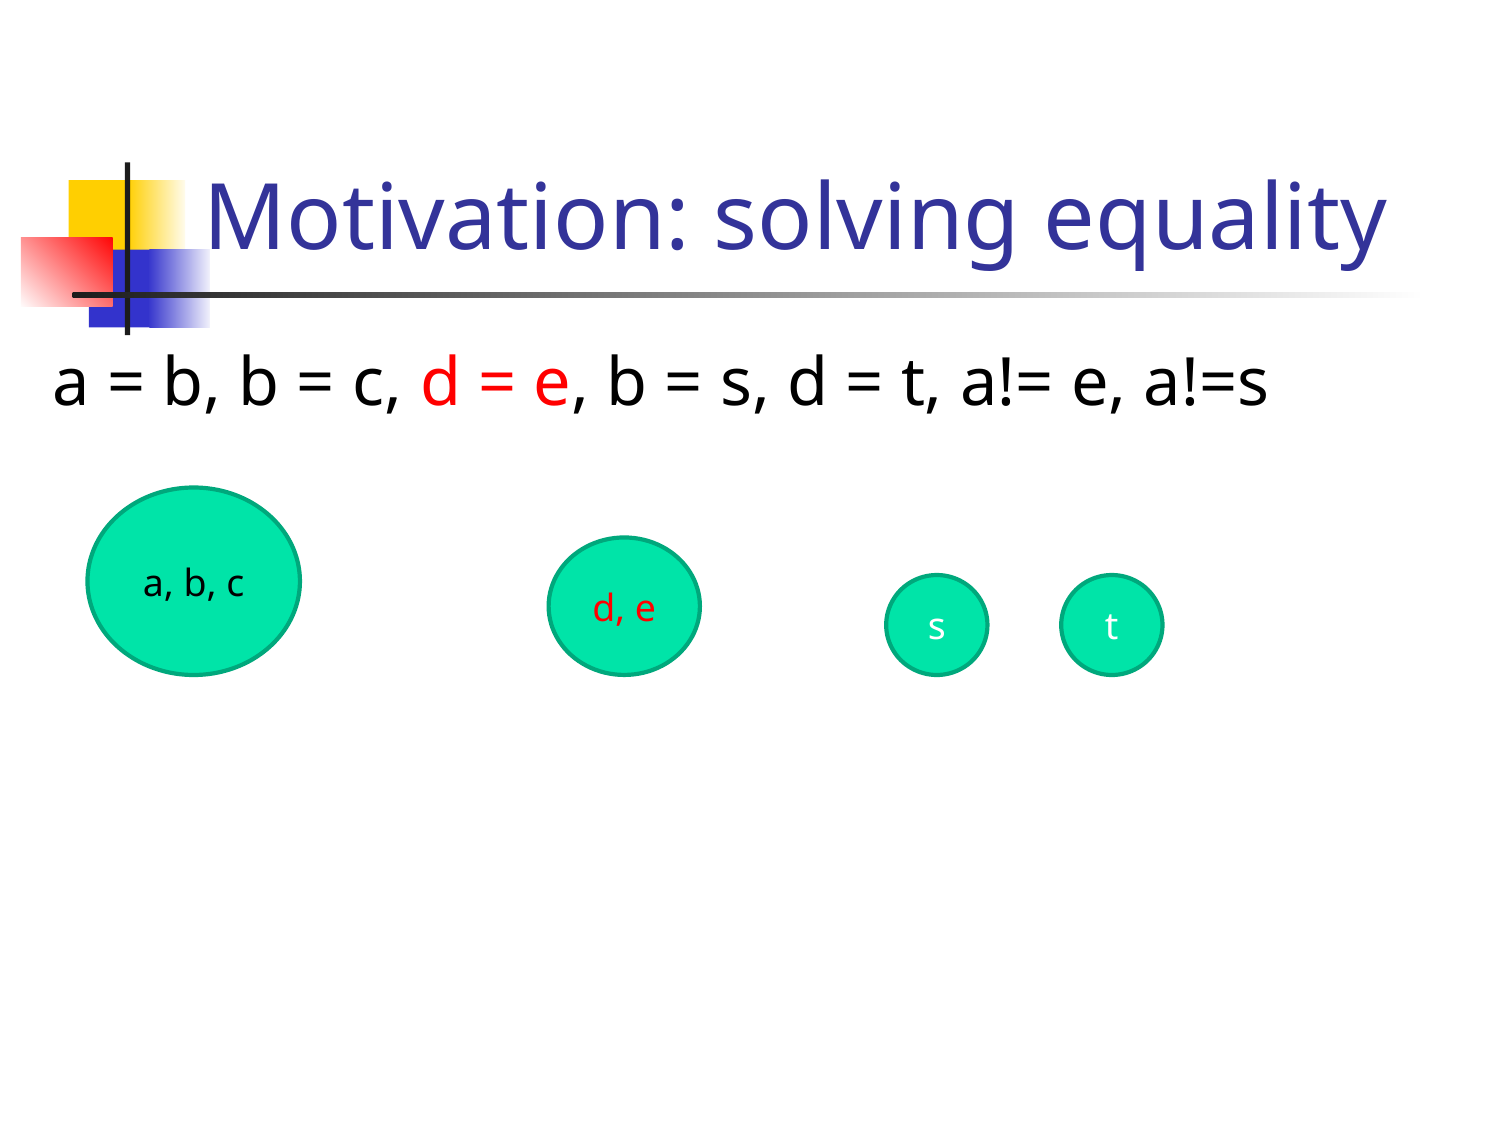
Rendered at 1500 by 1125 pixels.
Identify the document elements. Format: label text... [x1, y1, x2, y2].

list a = b, b = c, d = e, b = s, d = t, a!= e, a!=s [37, 331, 1469, 1006]
text_box d, e [546, 535, 703, 678]
text_box s [884, 572, 990, 678]
text_box a, b, c [85, 485, 303, 678]
text_box t [1059, 572, 1165, 678]
title Motivation: solving equality [188, 35, 1468, 275]
